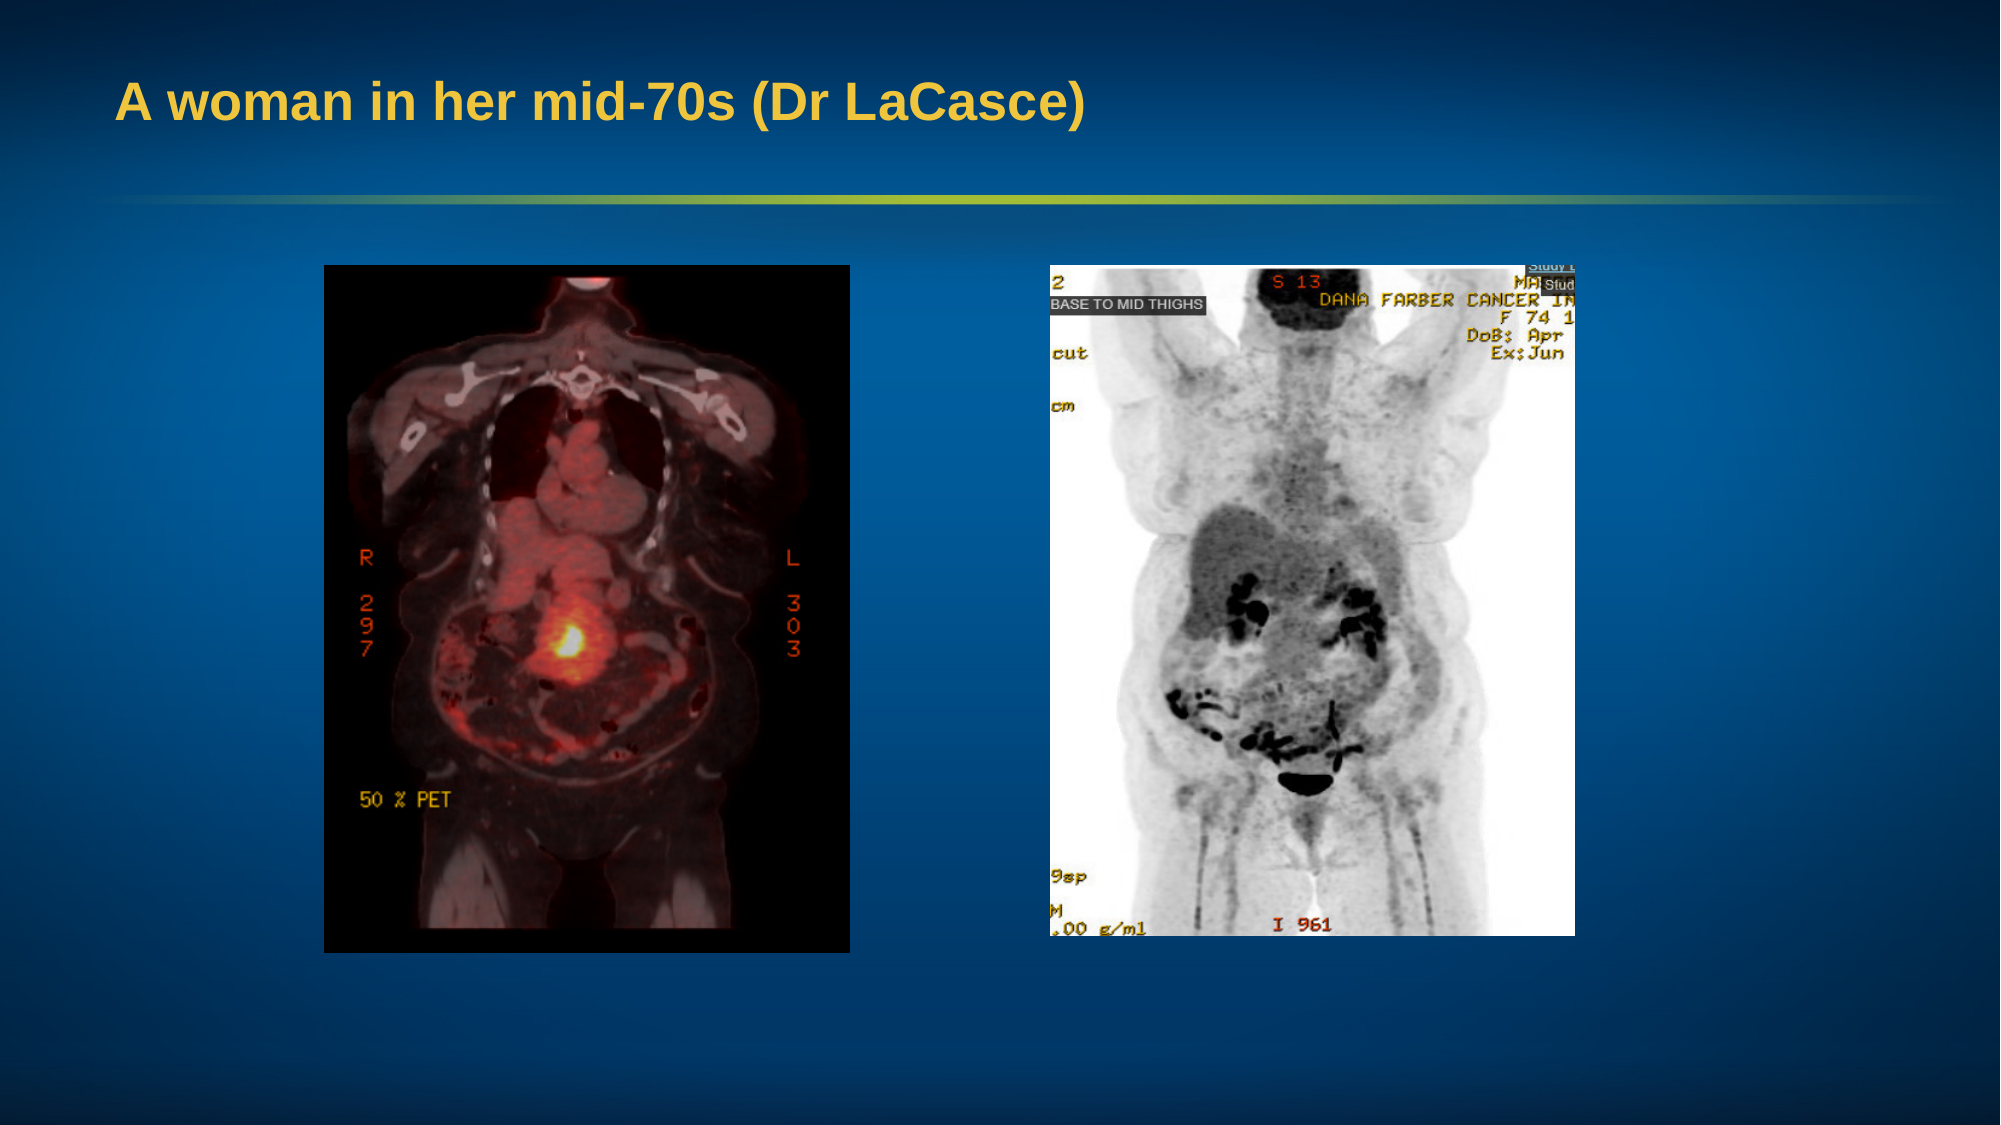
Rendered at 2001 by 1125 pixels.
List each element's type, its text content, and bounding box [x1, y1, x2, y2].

title A woman in her mid-70s (Dr LaCasce) [99, 37, 1900, 225]
picture [0, 0, 2000, 1125]
